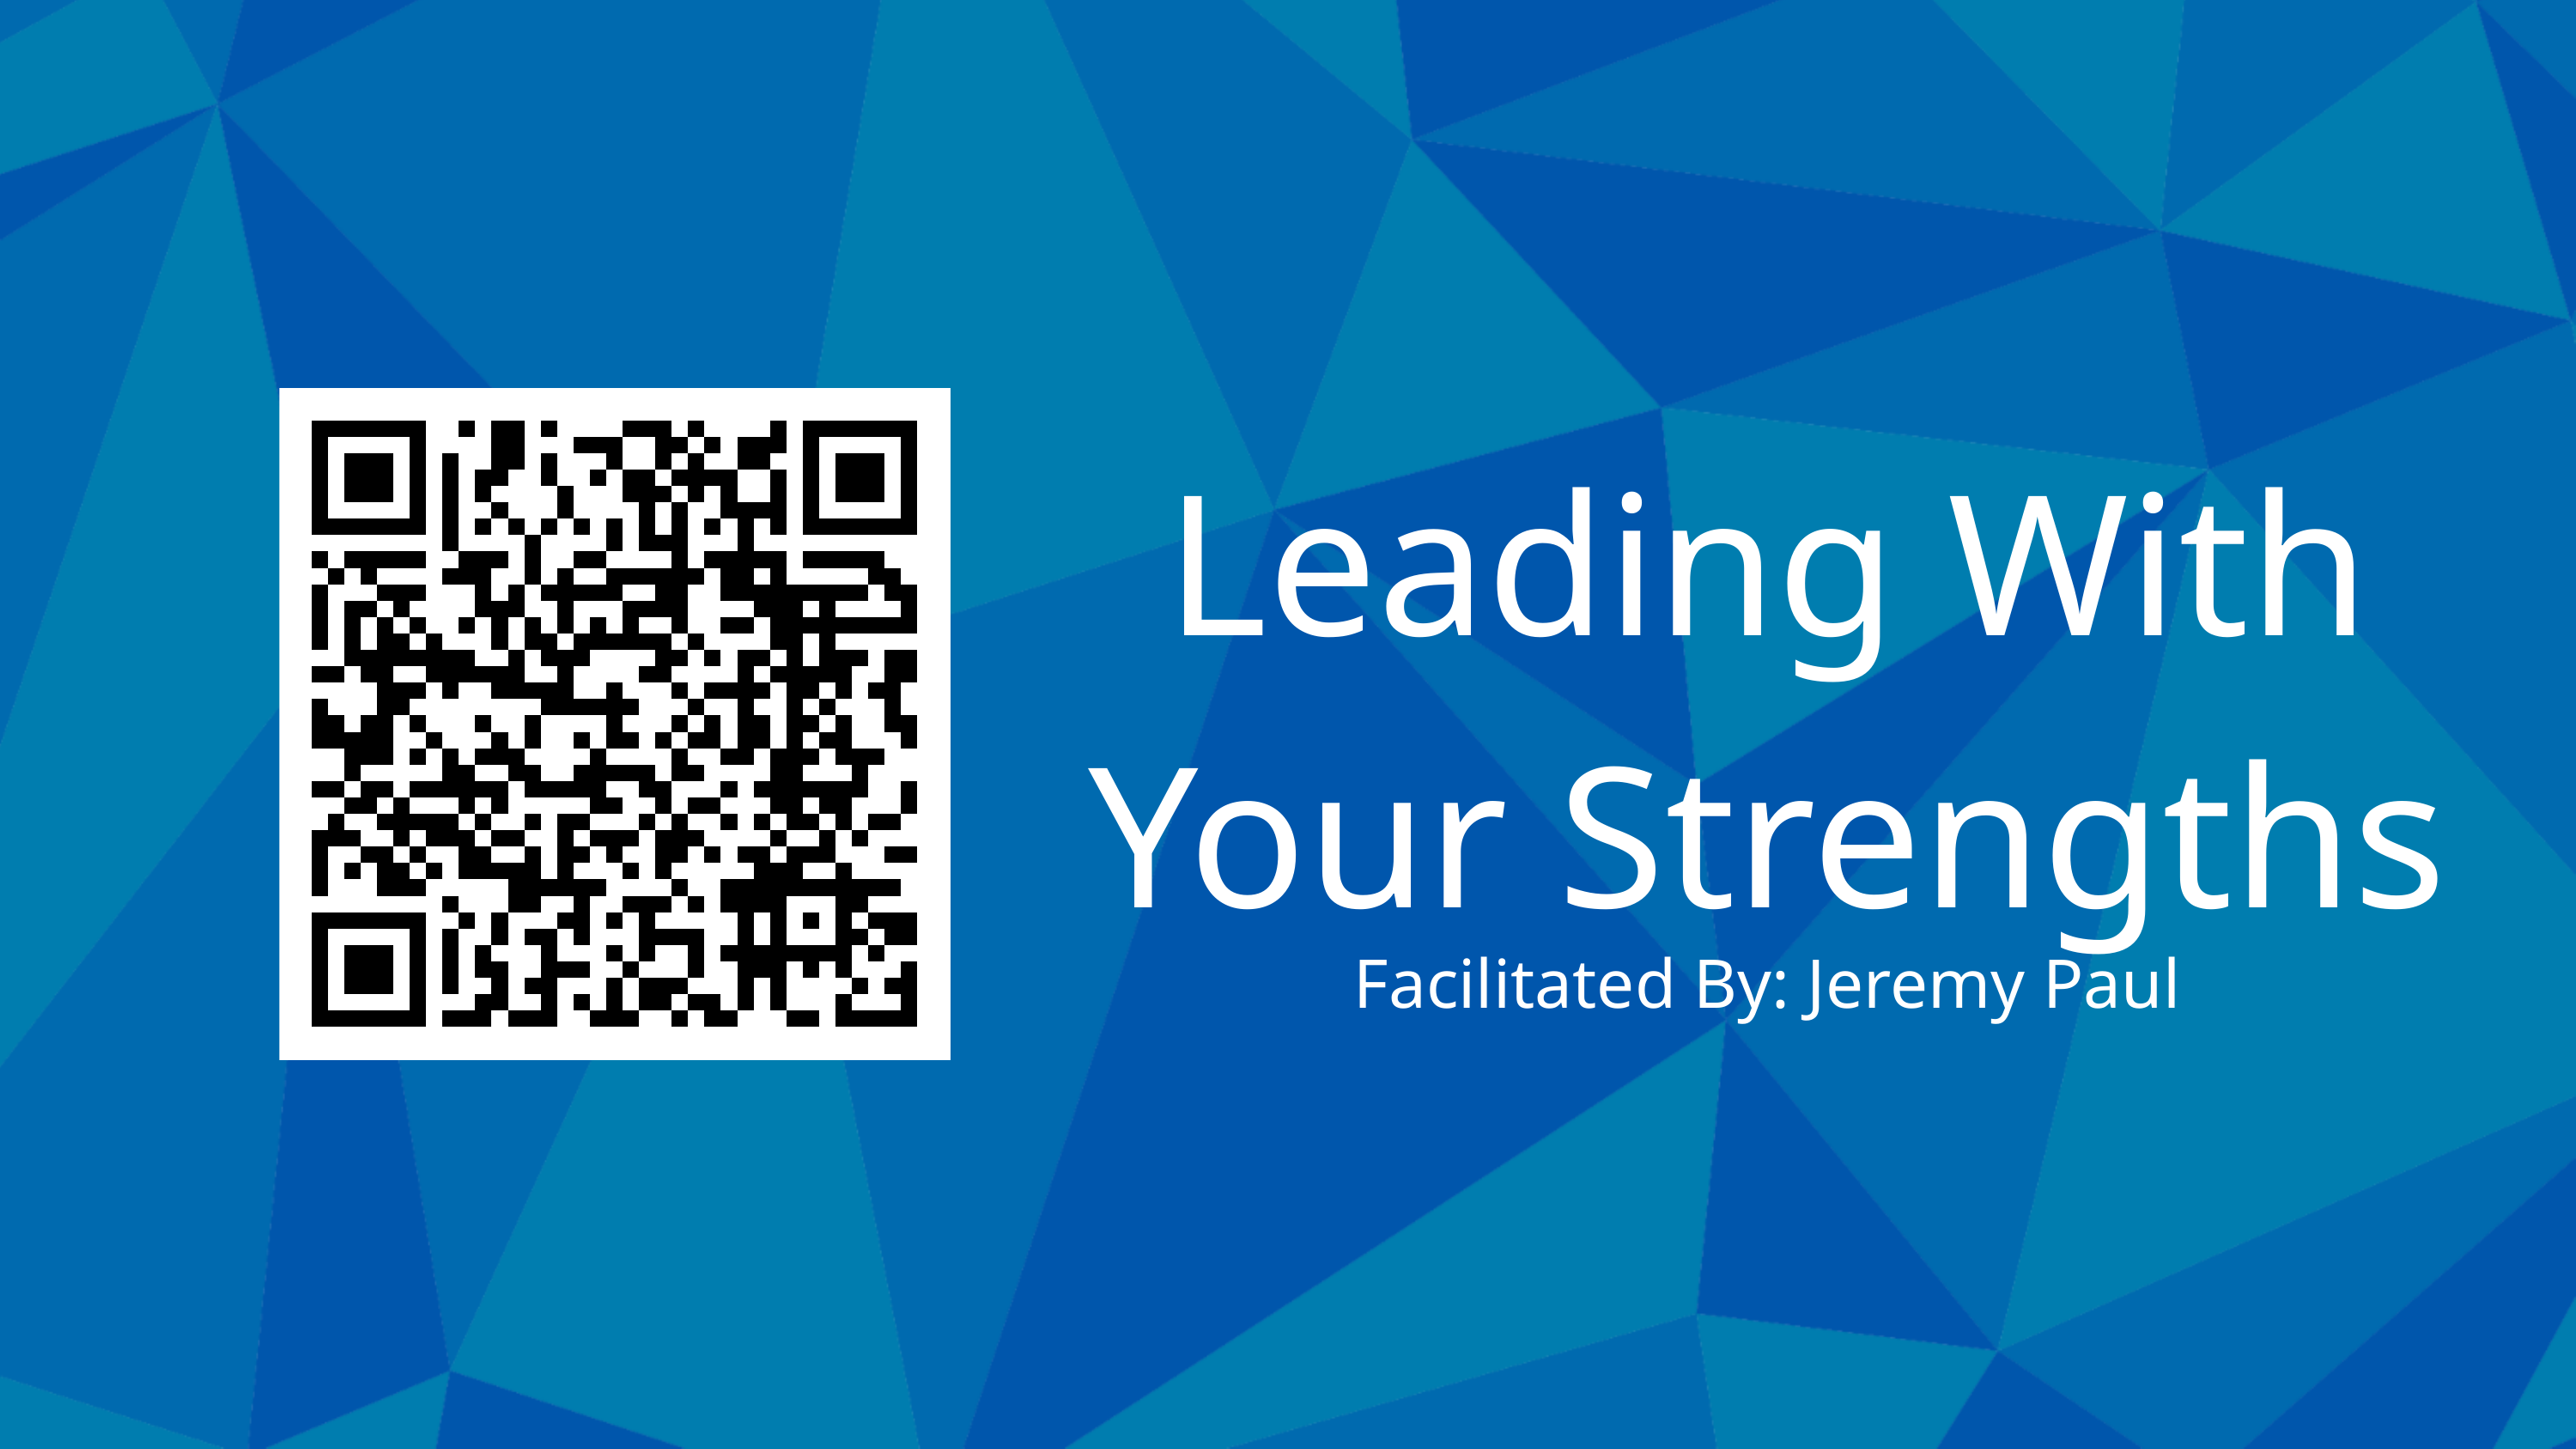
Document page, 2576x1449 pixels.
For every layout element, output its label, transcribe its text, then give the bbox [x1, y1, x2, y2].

text_box Facilitated By: Jeremy Paul [1298, 927, 2237, 1022]
text_box Leading With Your Strengths [1015, 401, 2520, 948]
text_box [0, 0, 2576, 1449]
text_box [279, 388, 951, 1060]
